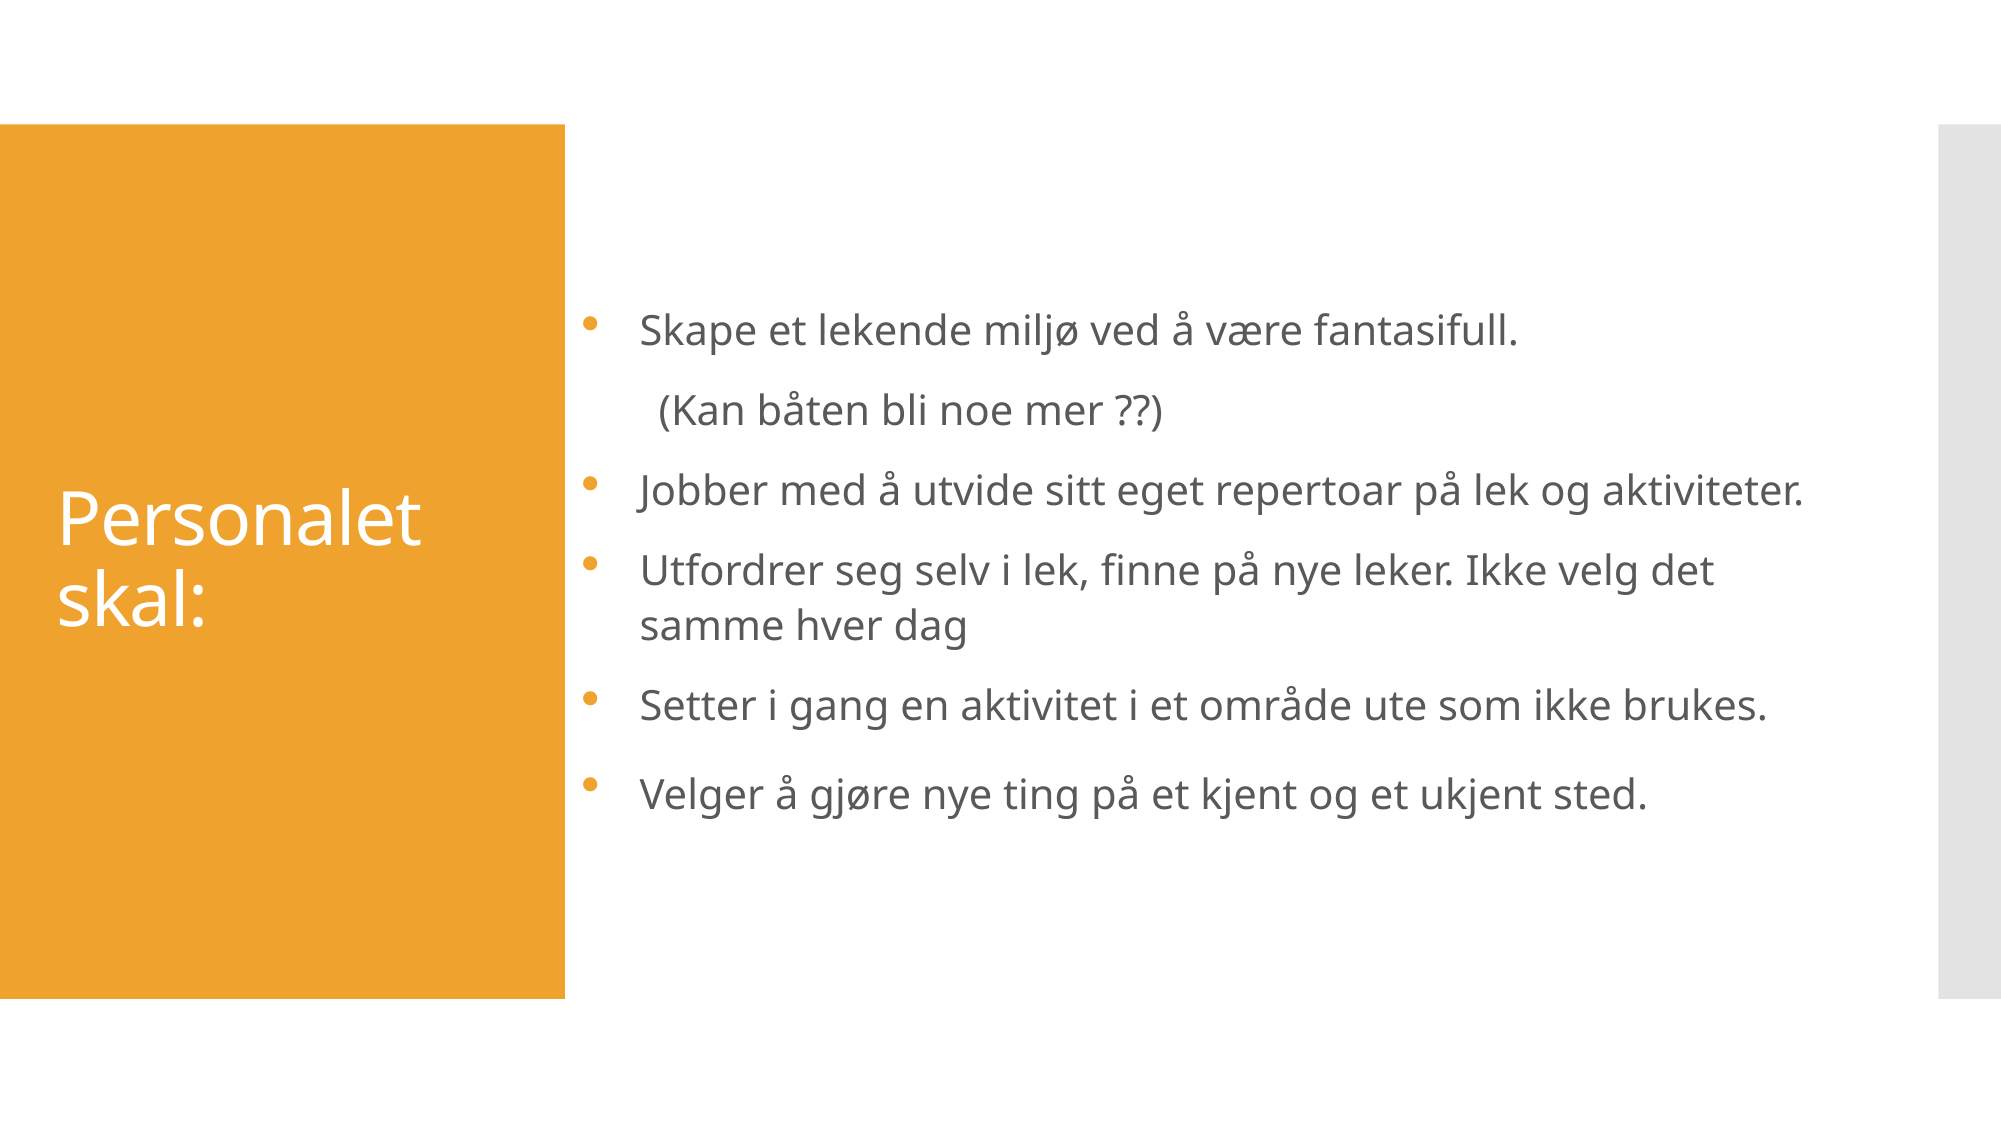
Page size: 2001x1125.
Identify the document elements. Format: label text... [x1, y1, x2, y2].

list Skape et lekende miljø ved å være fantasifull. (Kan båten bli noe mer ??) Jobber med å utvide sitt eget repertoar på lek og aktiviteter. Utfordrer seg selv i lek, finne på nye leker. Ikke velg det samme hver dag Setter i gang en aktivitet i et område ute som ikke brukes. Velger å gjøre nye ting på et kjent og et ukjent sted. [568, 141, 1835, 982]
title Personalet skal: [41, 184, 525, 940]
